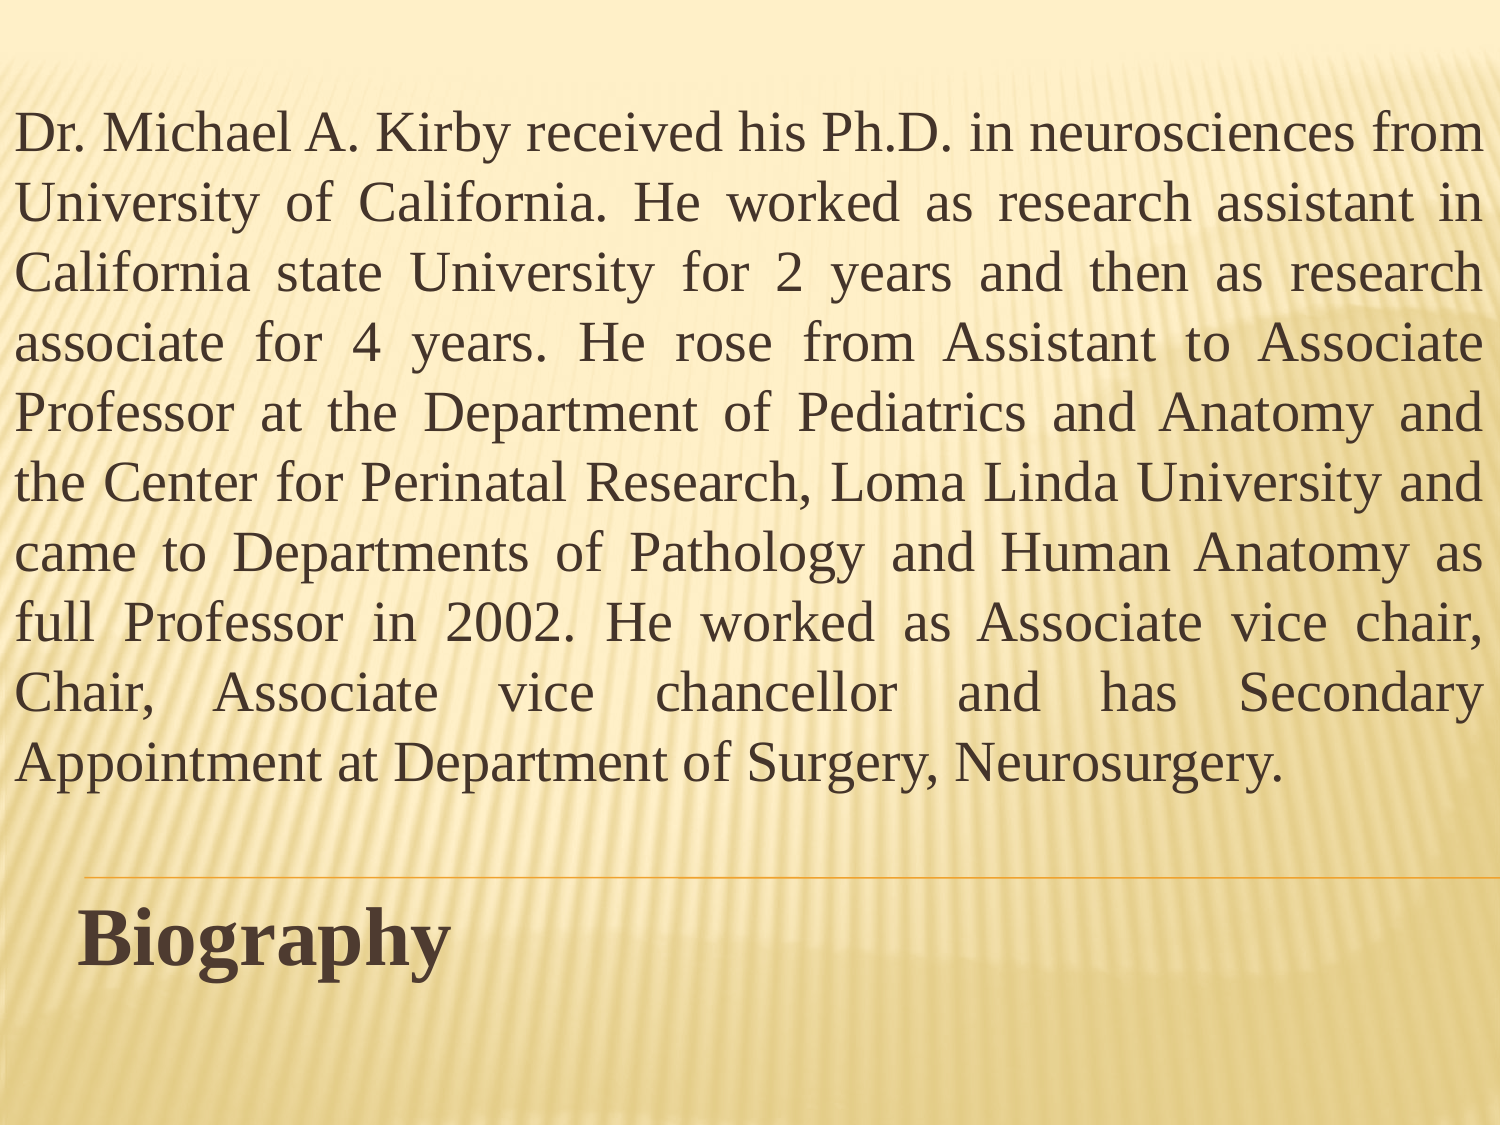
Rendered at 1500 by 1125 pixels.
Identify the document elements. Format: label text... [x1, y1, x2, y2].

title Biography [62, 875, 1450, 1088]
subtitle Dr. Michael A. Kirby received his Ph.D. in neurosciences from University of California. He worked as research assistant in California state University for 2 years and then as research associate for 4 years. He rose from Assistant to Associate Professor at the Department of Pediatrics and Anatomy and the Center for Perinatal Research, Loma Linda University and came to Departments of Pathology and Human Anatomy as full Professor in 2002. He worked as Associate vice chair, Chair, Associate vice chancellor and has Secondary Appointment at Department of Surgery, Neurosurgery. [0, 0, 1500, 800]
